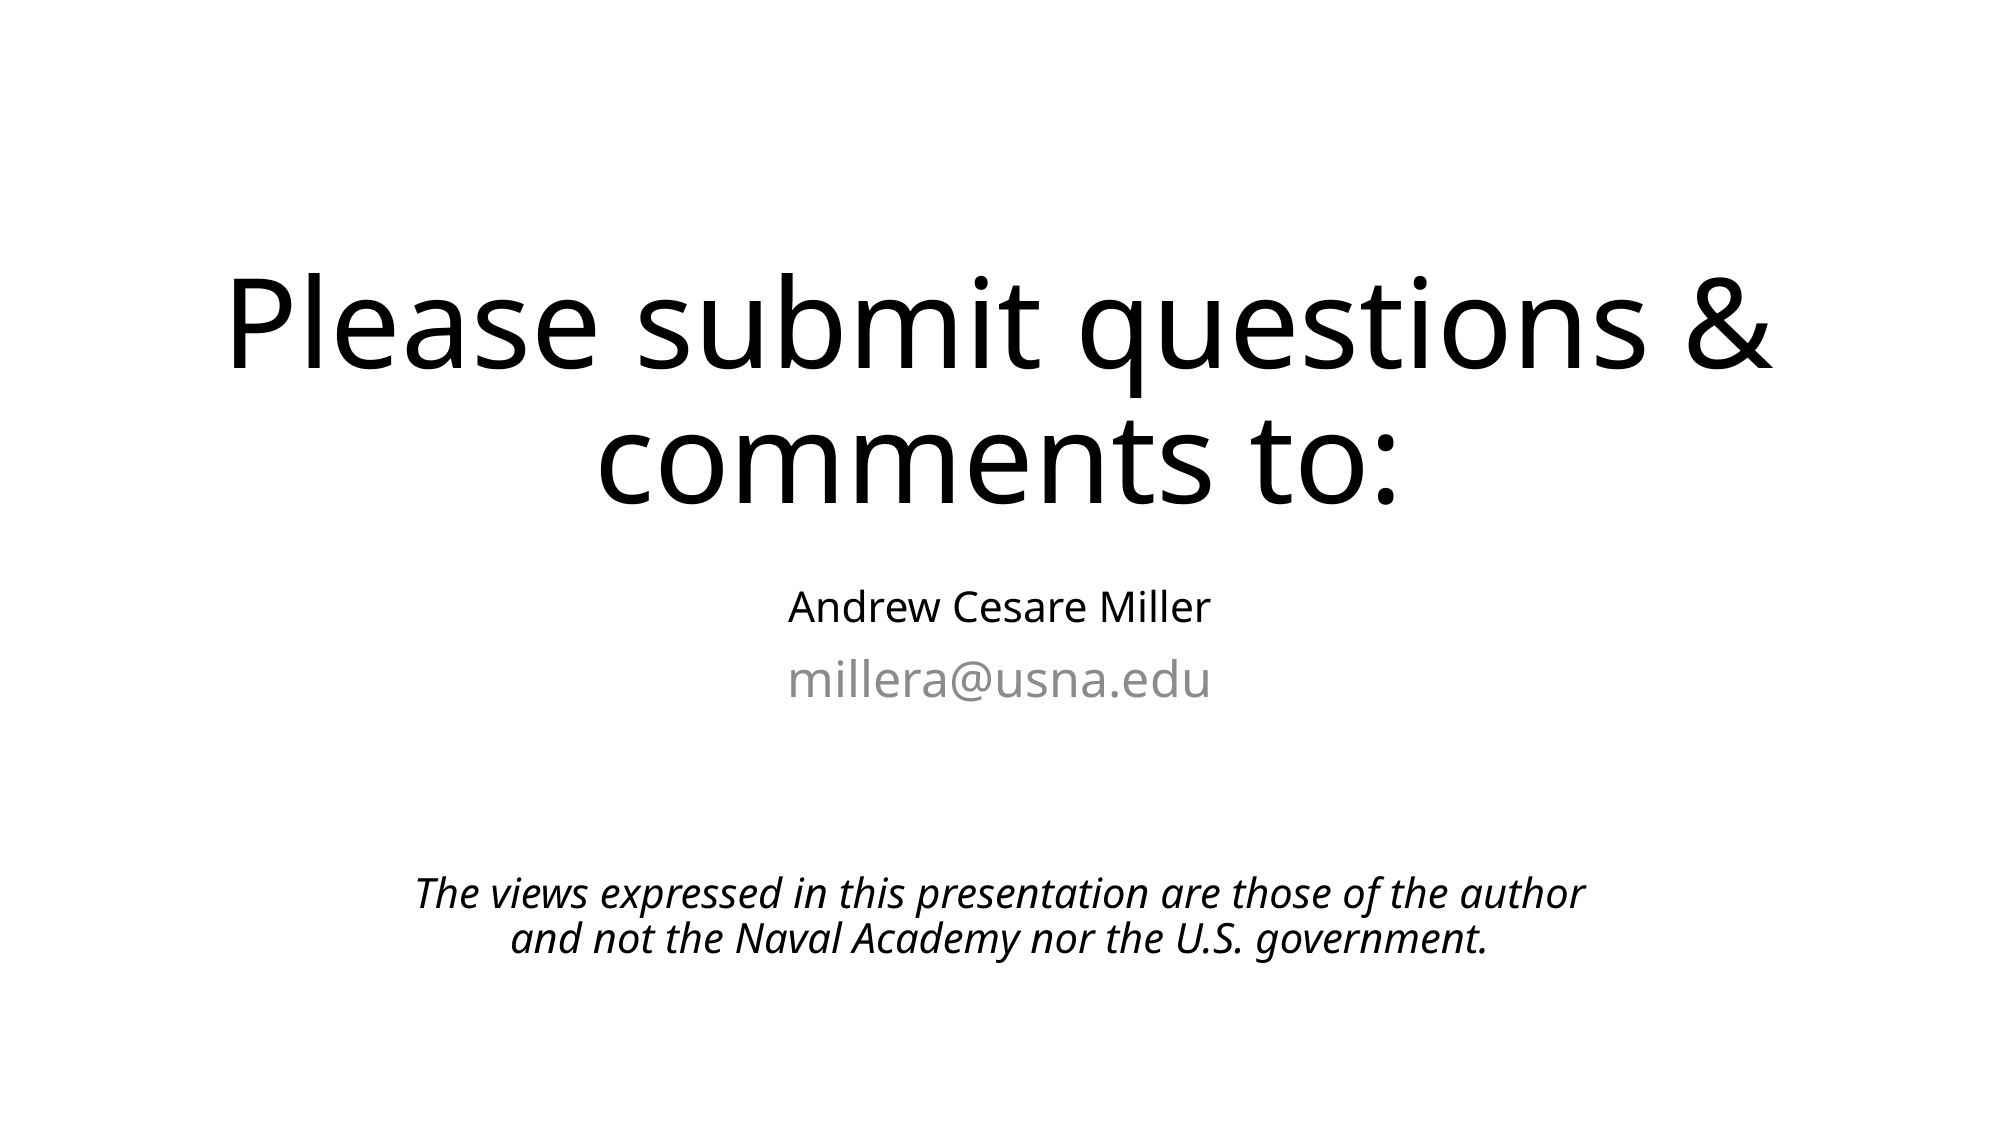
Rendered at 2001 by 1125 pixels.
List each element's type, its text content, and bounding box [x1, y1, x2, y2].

title Please submit questions & comments to: [136, 188, 1862, 539]
list Andrew Cesare Miller [137, 578, 1863, 640]
text_box The views expressed in this presentation are those of the author and not the Naval Academy nor the U.S. government. [393, 865, 1607, 985]
list millera@usna.edu [137, 647, 1863, 725]
